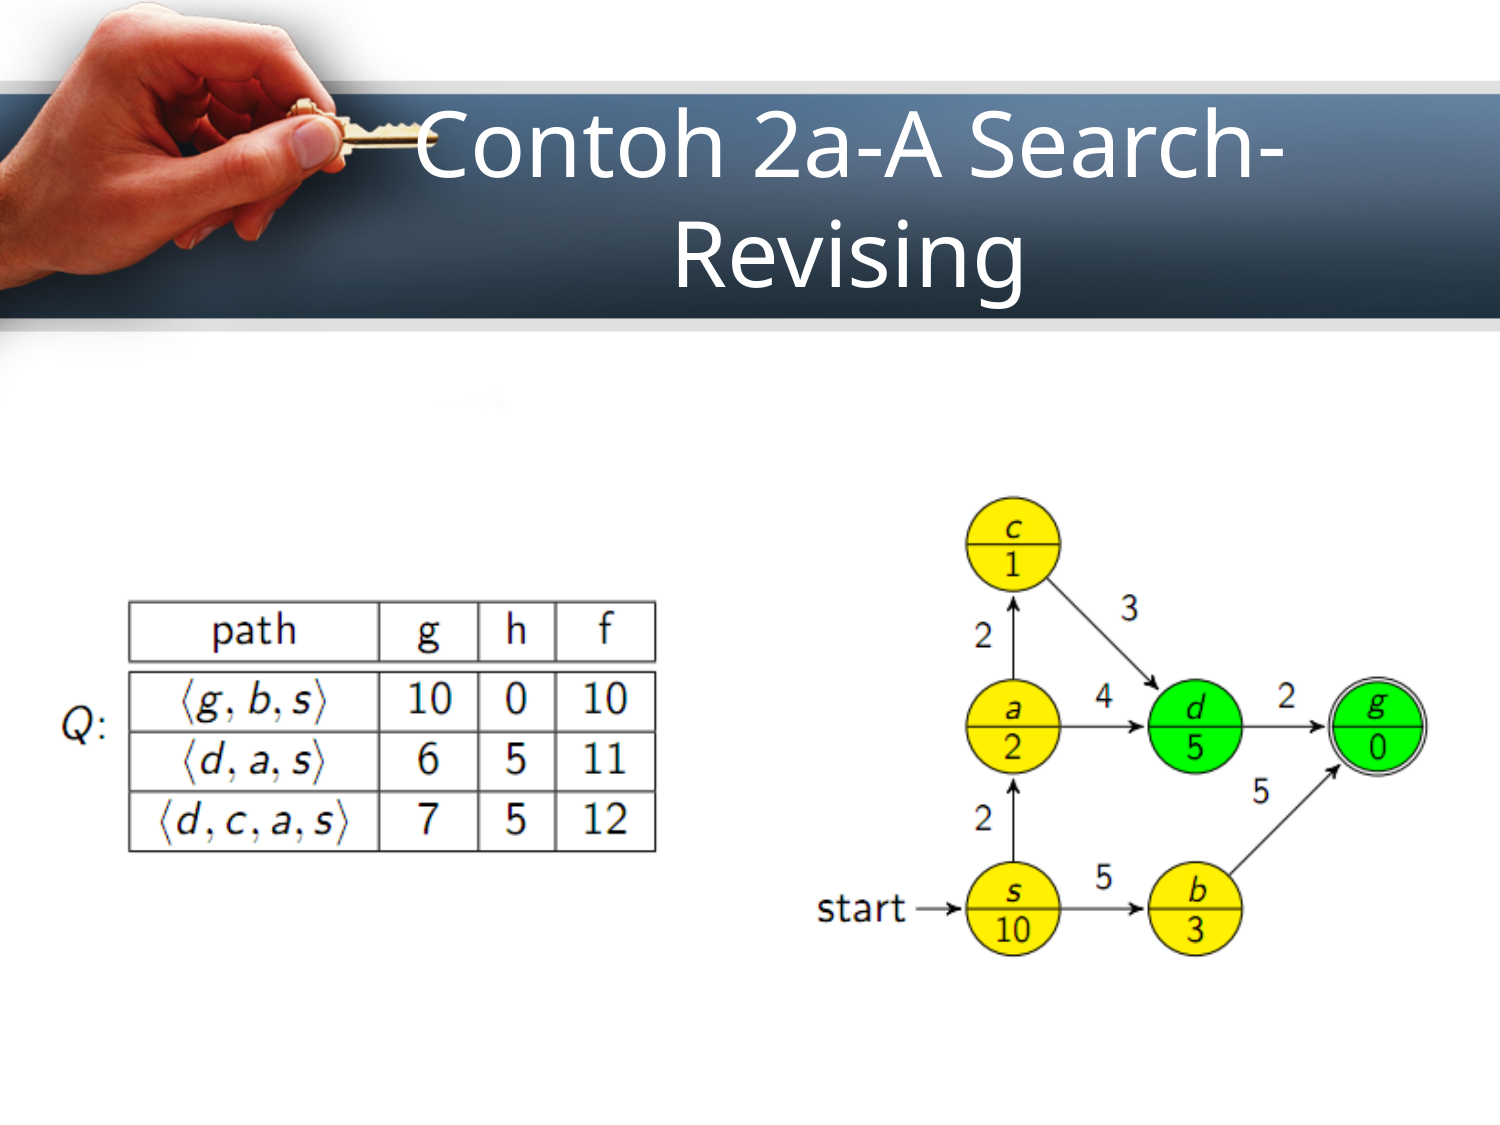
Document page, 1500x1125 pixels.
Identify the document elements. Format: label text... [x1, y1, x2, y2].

title Contoh 2a-A Search-Revising [249, 137, 1451, 256]
picture [0, 0, 1500, 1125]
